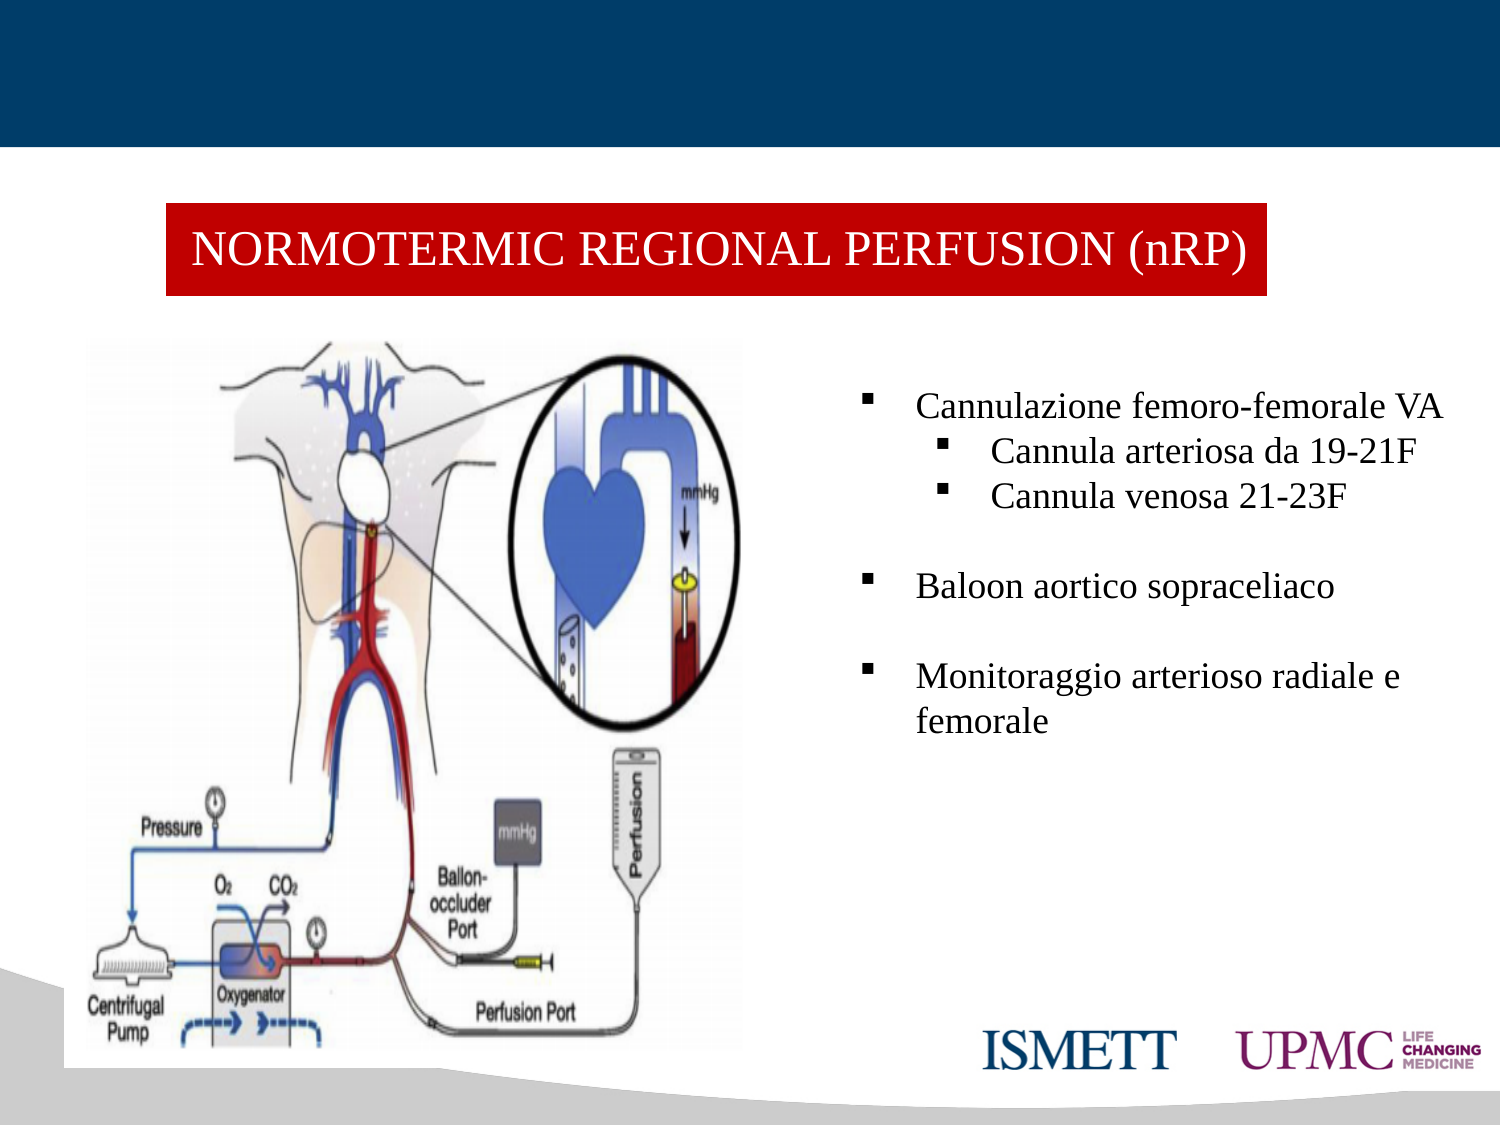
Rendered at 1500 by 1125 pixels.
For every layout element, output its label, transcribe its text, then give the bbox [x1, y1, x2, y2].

text_box NORMOTERMIC REGIONAL PERFUSION (nRP) [167, 203, 1267, 295]
picture [0, 0, 1500, 1125]
text_box Cannulazione femoro-femorale VA Cannula arteriosa da 19-21F Cannula venosa 21-23F Baloon aortico sopraceliaco Monitoraggio arterioso radiale e femorale [844, 373, 1462, 749]
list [64, 314, 762, 1068]
